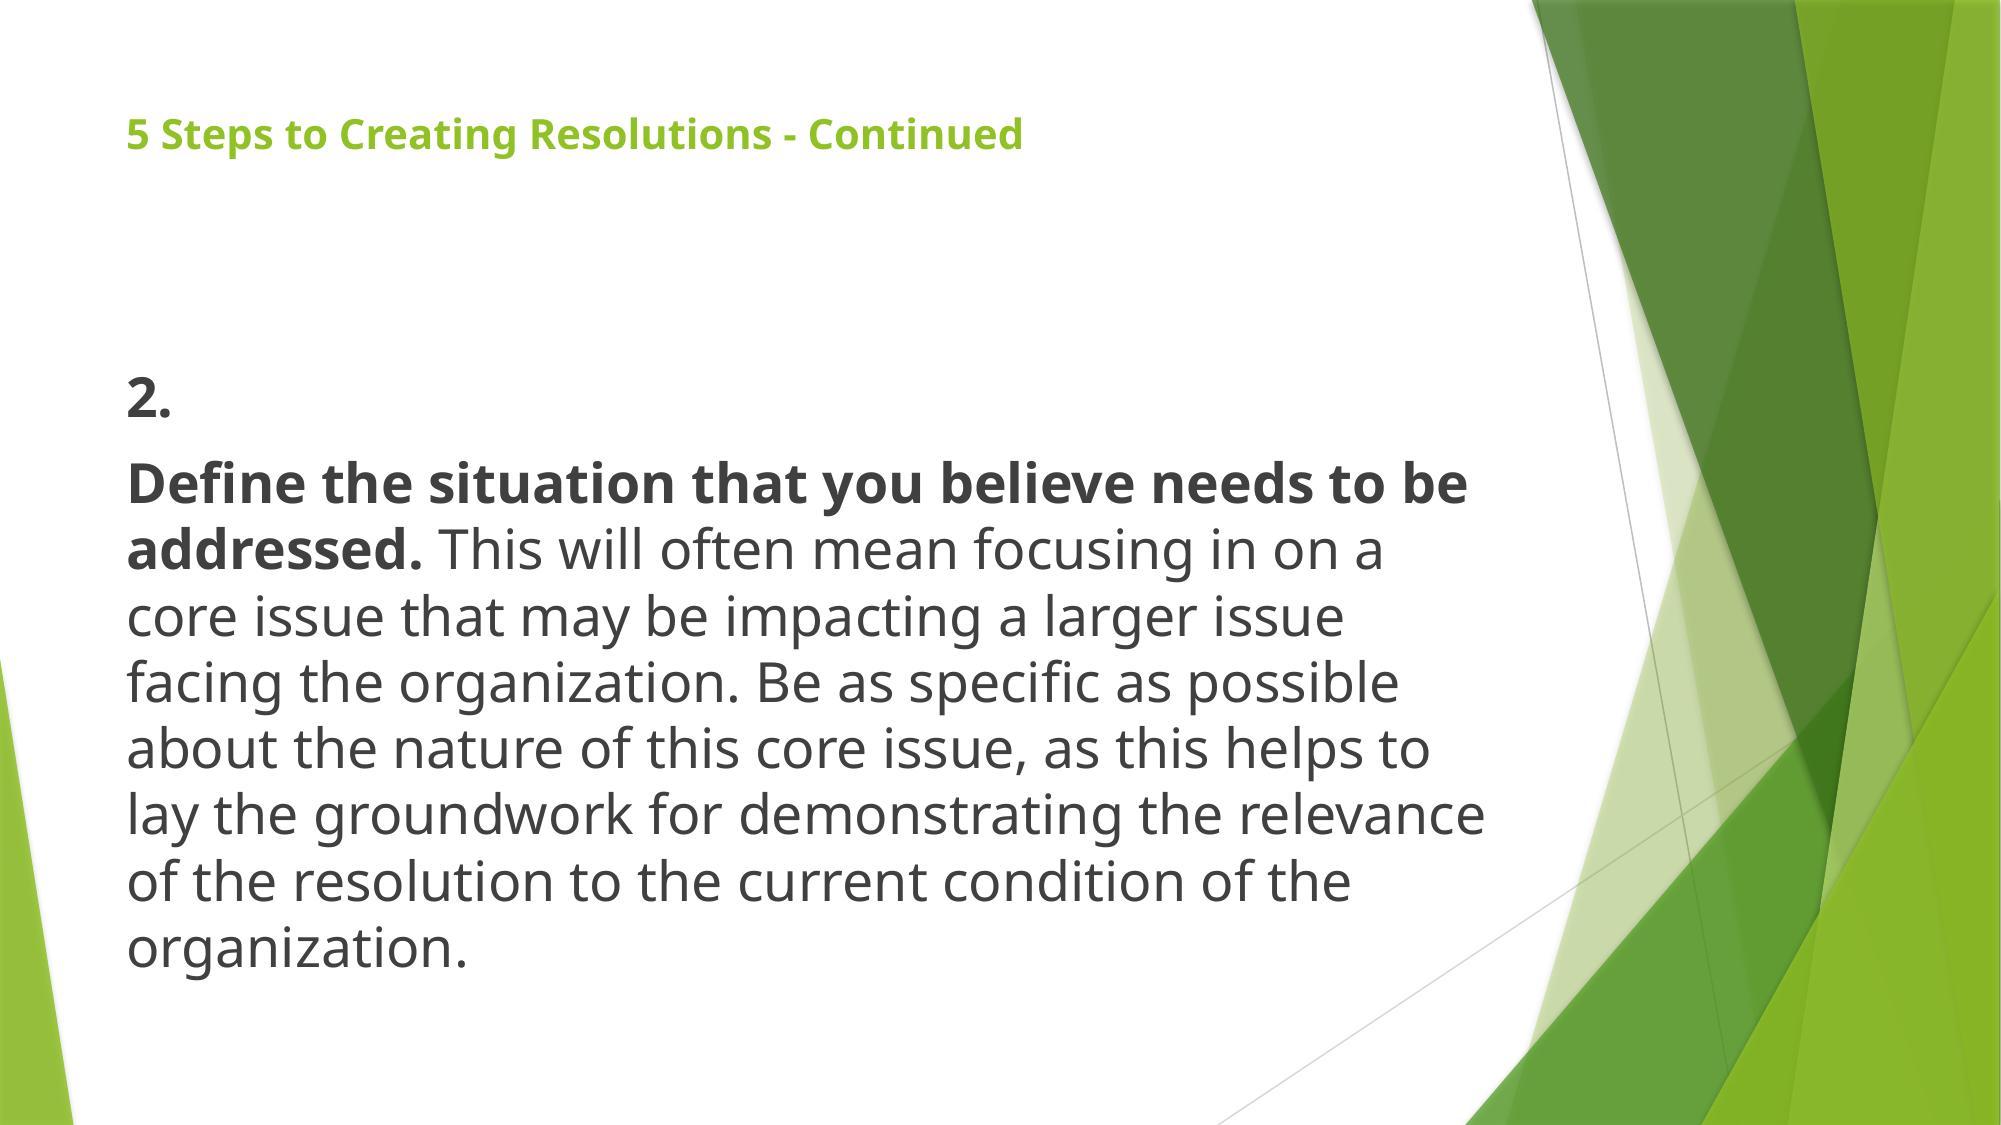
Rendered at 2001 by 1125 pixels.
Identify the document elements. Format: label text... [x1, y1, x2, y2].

list 2. Define the situation that you believe needs to be addressed. This will often mean focusing in on a core issue that may be impacting a larger issue facing the organization. Be as specific as possible about the nature of this core issue, as this helps to lay the groundwork for demonstrating the relevance of the resolution to the current condition of the organization. [111, 354, 1522, 992]
title 5 Steps to Creating Resolutions - Continued [111, 99, 1522, 317]
